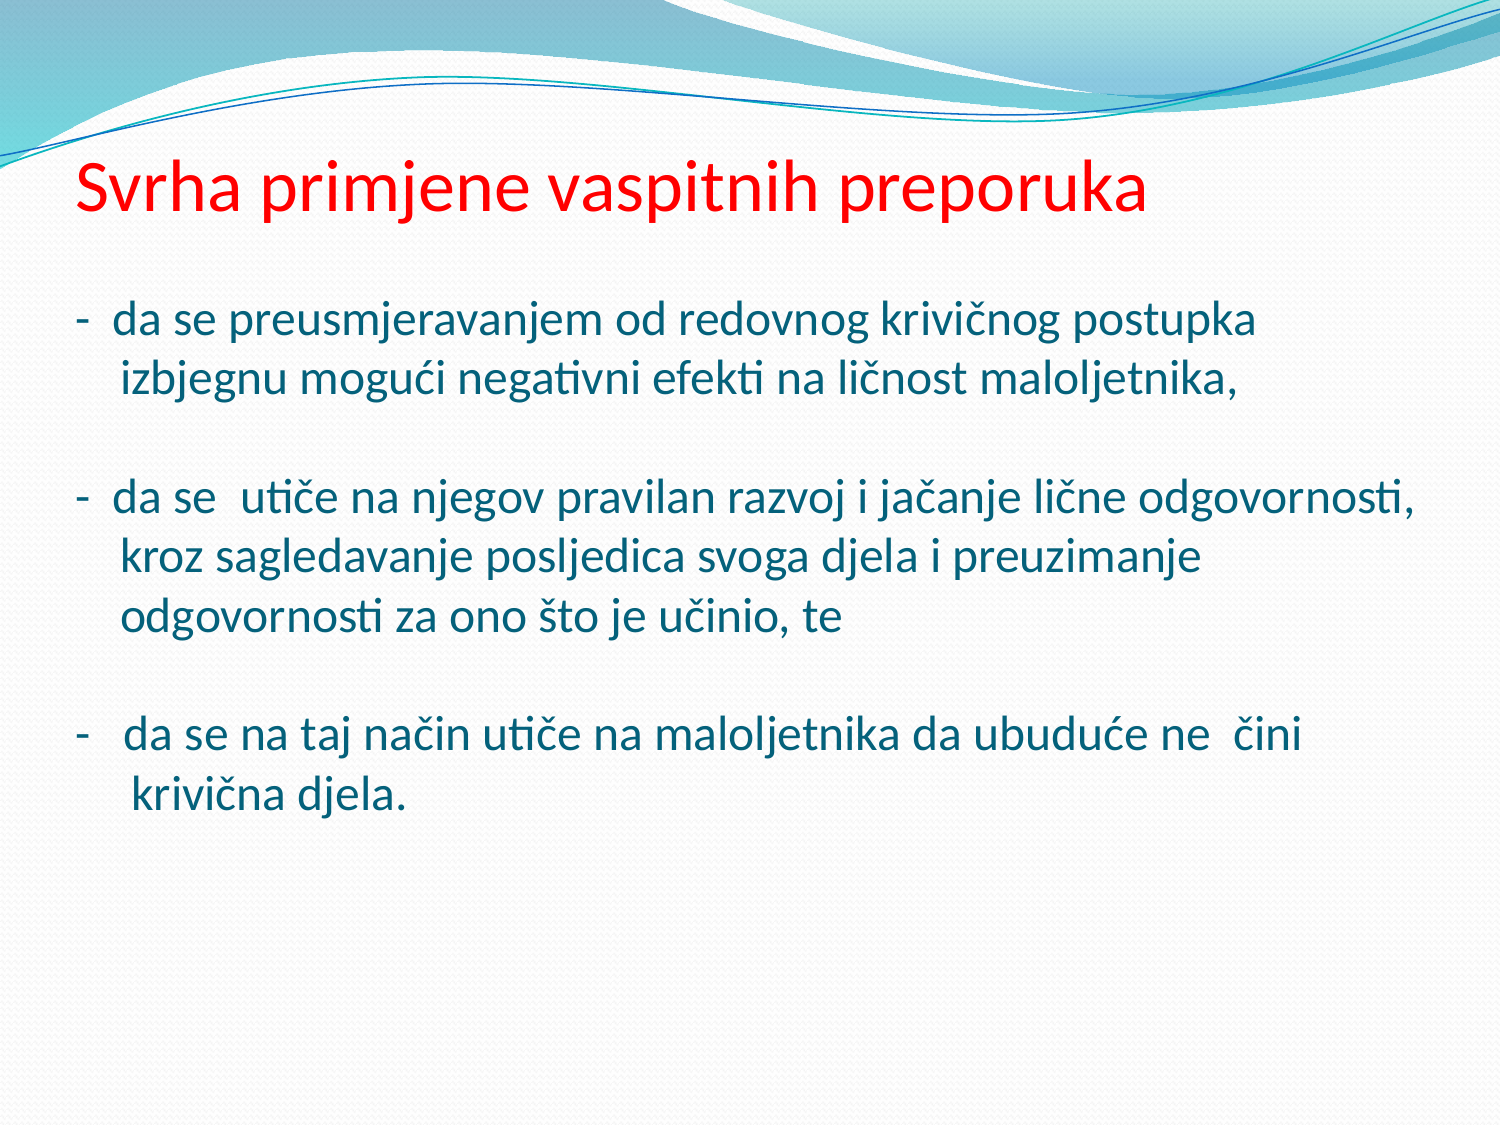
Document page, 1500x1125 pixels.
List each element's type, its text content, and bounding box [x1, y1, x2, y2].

title Svrha primjene vaspitnih preporuka - da se preusmjeravanjem od redovnog krivičnog postupka izbjegnu mogući negativni efekti na ličnost malolјetnika, - da se utiče na njegov pravilan razvoj i jačanje lične odgovornosti, kroz sagledavanje poslјedica svoga djela i preuzimanje odgovornosti za ono što je učinio, te - da se na taj način utiče na malolјetnika da ubuduće ne čini krivična djela. [75, 115, 1438, 1063]
